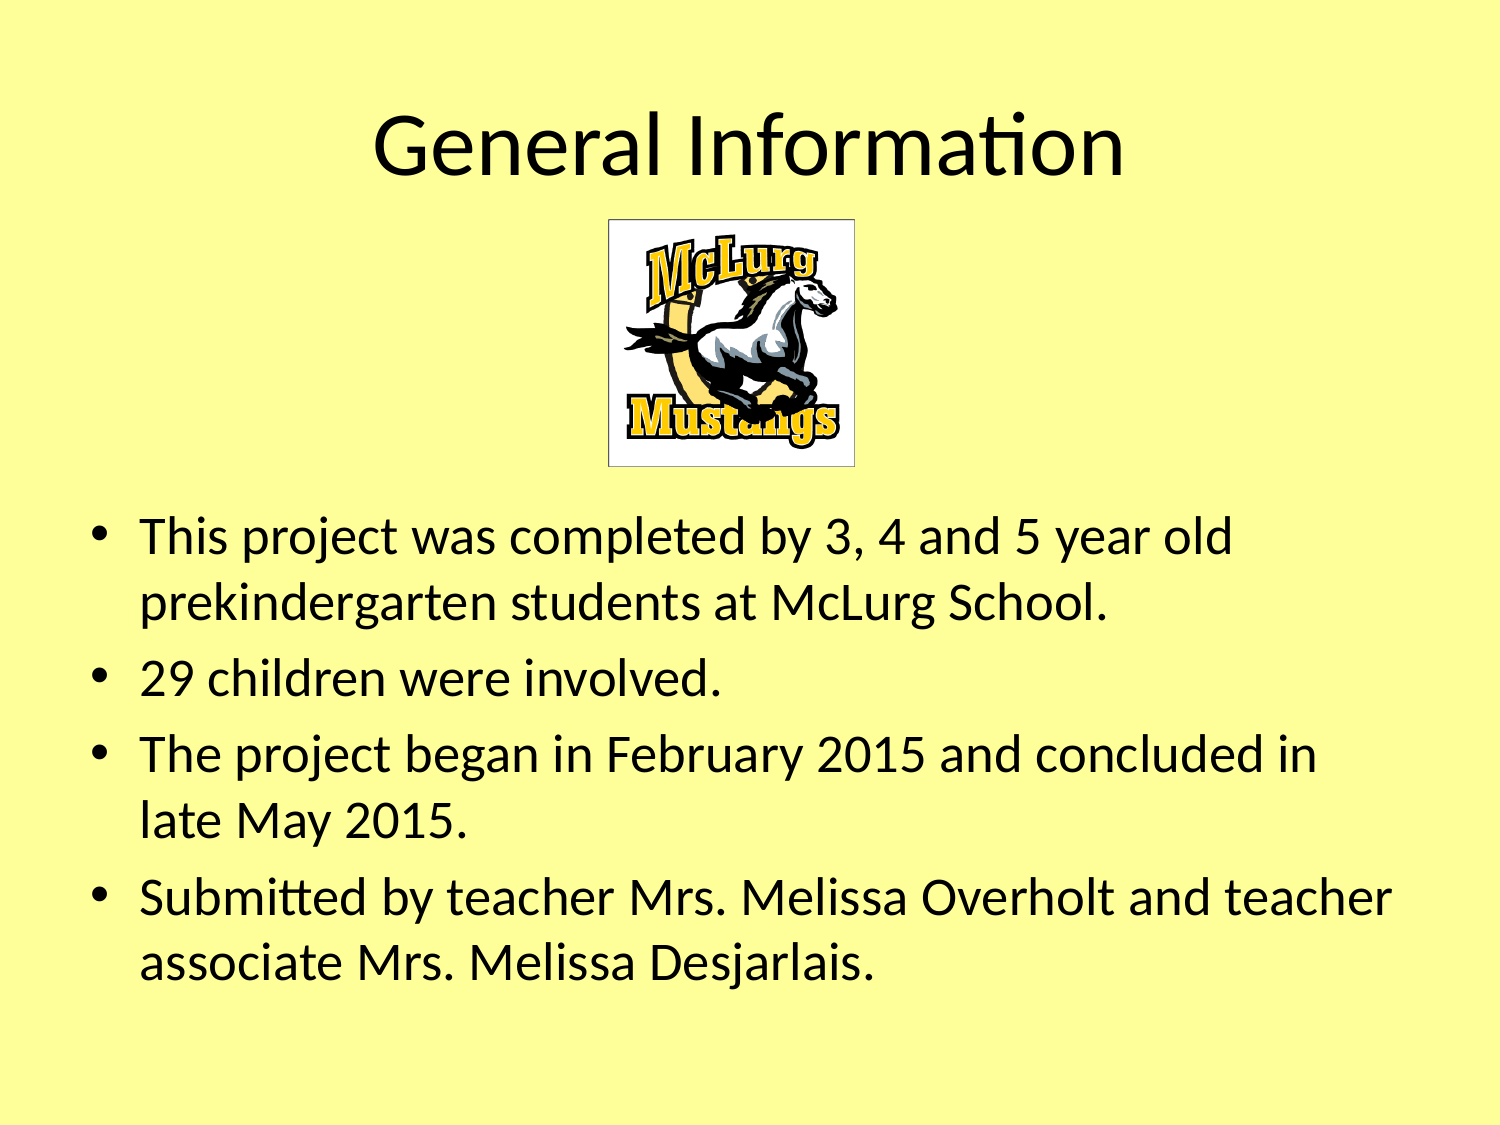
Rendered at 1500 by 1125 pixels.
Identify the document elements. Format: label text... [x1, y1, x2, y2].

list This project was completed by 3, 4 and 5 year old prekindergarten students at McLurg School. 29 children were involved. The project began in February 2015 and concluded in late May 2015. Submitted by teacher Mrs. Melissa Overholt and teacher associate Mrs. Melissa Desjarlais. [75, 262, 1425, 1005]
title General Information [75, 45, 1425, 233]
picture [608, 219, 855, 467]
